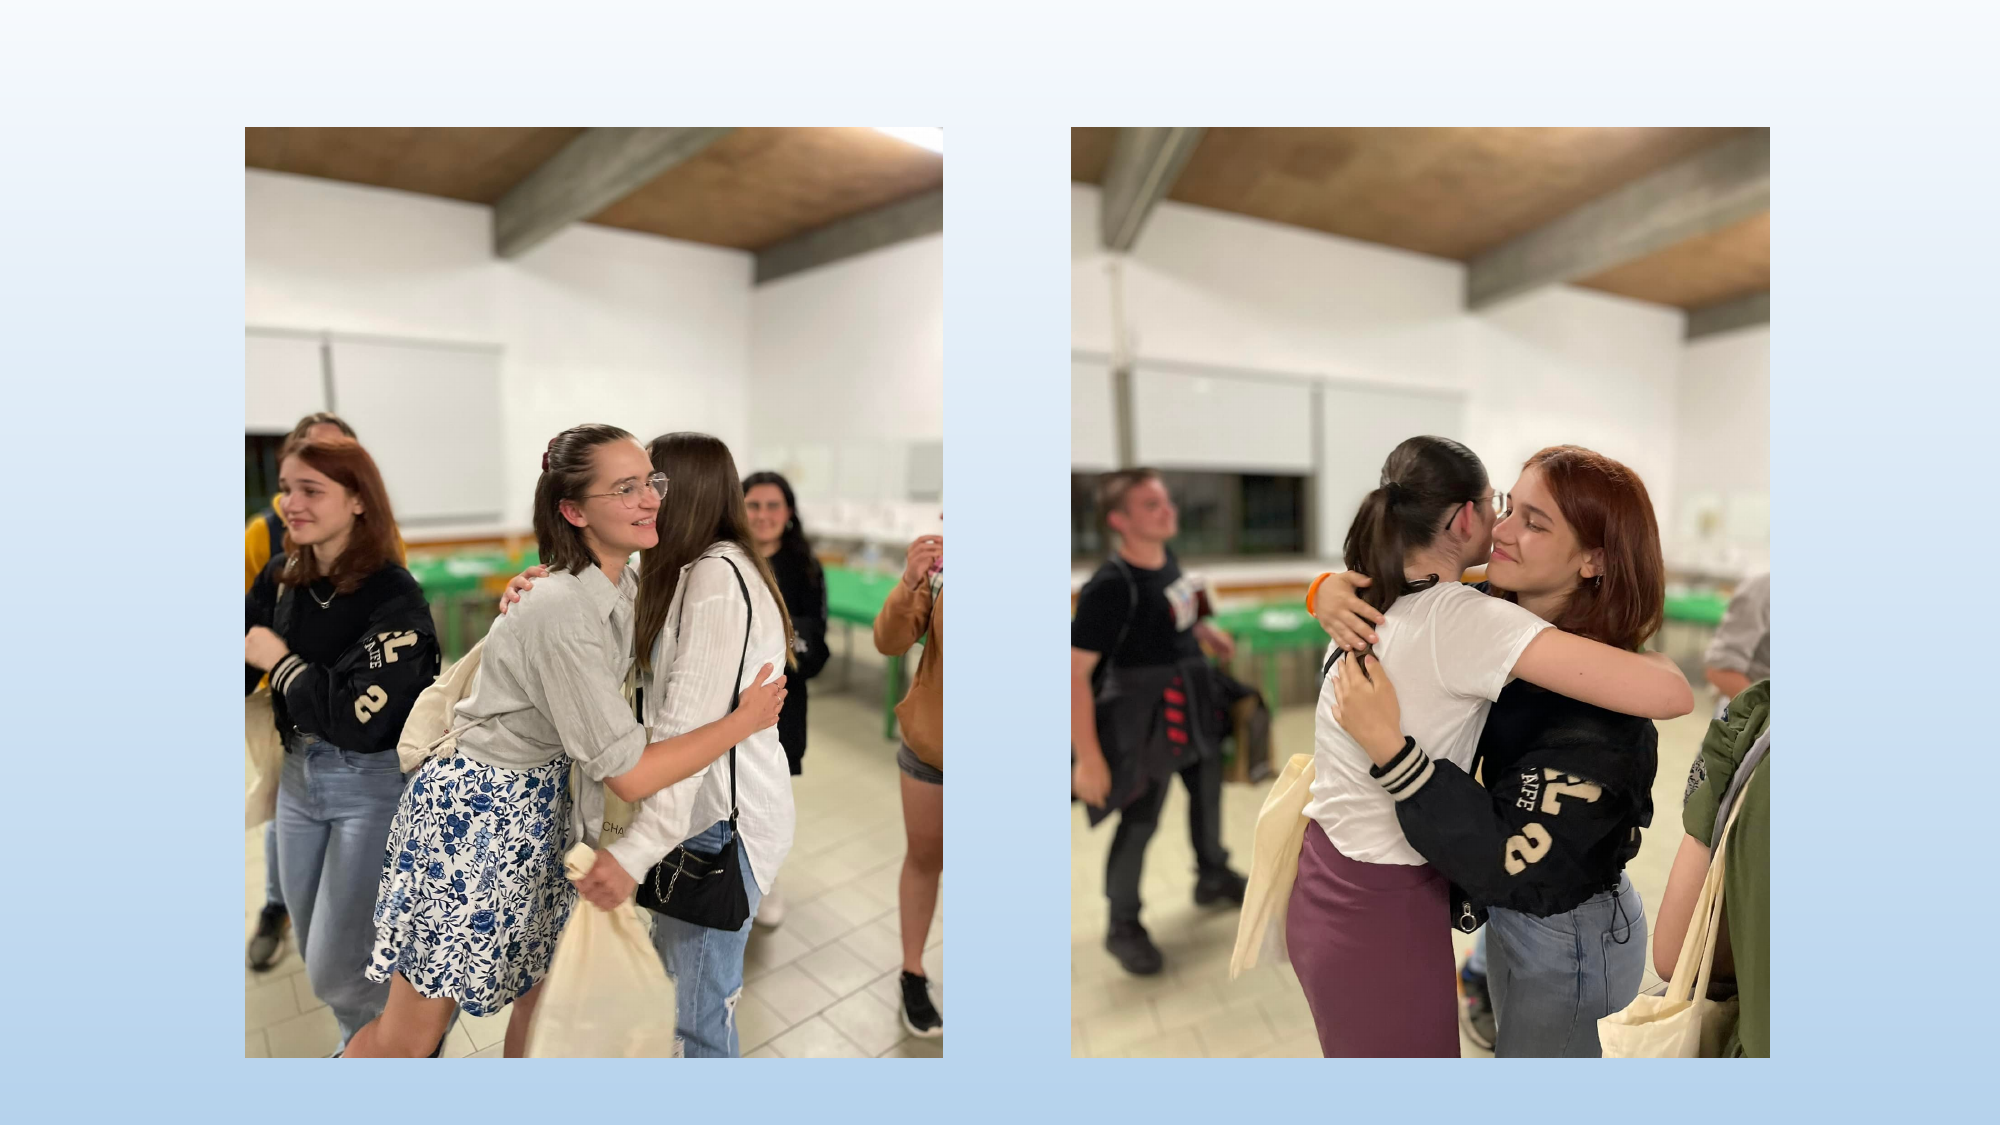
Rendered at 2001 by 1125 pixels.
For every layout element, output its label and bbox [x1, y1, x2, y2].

list [1071, 127, 1770, 1058]
picture [245, 127, 943, 1058]
